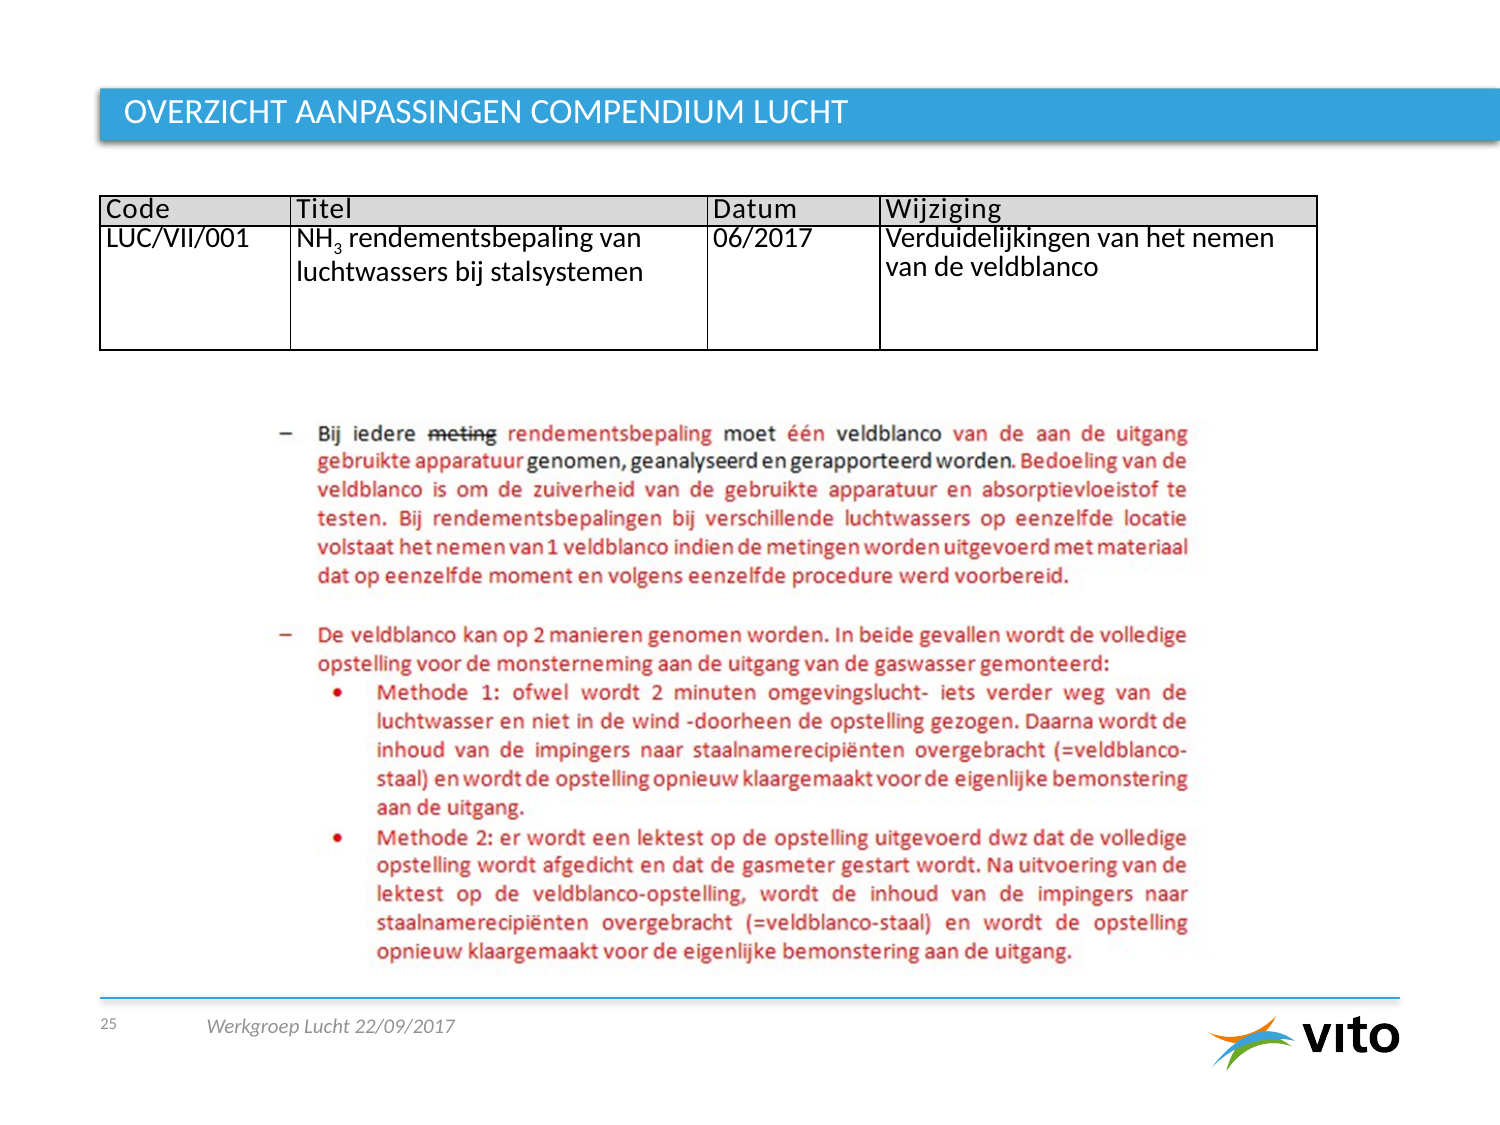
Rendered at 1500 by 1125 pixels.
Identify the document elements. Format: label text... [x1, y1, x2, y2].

title Overzicht aanpassingen compendium lucht [124, 88, 1447, 141]
footer Werkgroep Lucht 22/09/2017 [206, 1012, 1202, 1073]
table_cell Verduidelijkingen van het nemen van de veldblanco [881, 227, 1316, 349]
picture [265, 420, 1223, 977]
picture [1203, 1005, 1408, 1082]
table_cell NH3 rendementsbepaling van luchtwassers bij stalsystemen [291, 227, 707, 349]
table_cell 06/2017 [708, 227, 879, 349]
slide_number 25 [100, 1012, 188, 1073]
table_header Datum [708, 197, 879, 225]
table_cell LUC/VII/001 [101, 227, 290, 349]
table_header Code [101, 197, 290, 225]
table_header Titel [291, 197, 707, 225]
table_header Wijziging [881, 197, 1316, 225]
